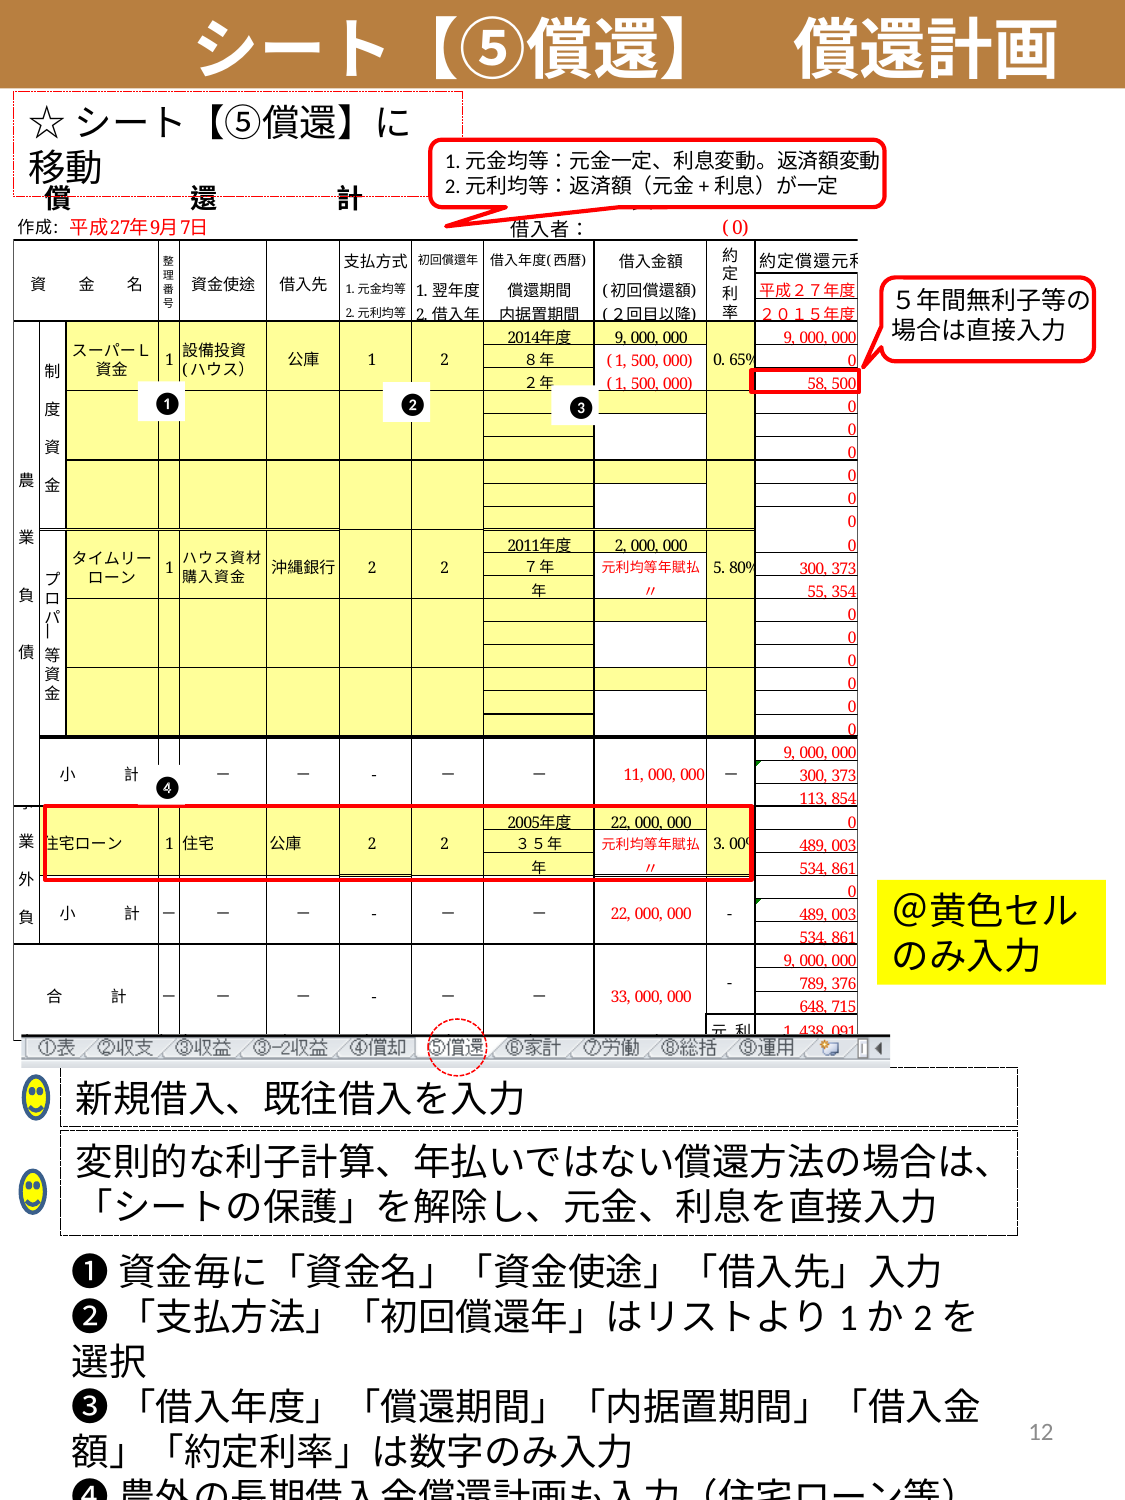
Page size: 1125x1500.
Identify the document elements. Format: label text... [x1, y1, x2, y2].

text_box 1.元金均等：元金一定、利息変動。返済額変動 2.元利均等：返済額（元金+利息）が一定 [430, 140, 900, 206]
text_box [863, 331, 1095, 369]
text_box ❶資金毎に「資金名」「資金使途」「借入先」入力 ❷「支払方法」「初回償還年」はリストより1か2を選択 ❸「借入年度」「償還期間」「内据置期間」「借入金額」「約定利率」は数字のみ入力 ❹農外の長期借入金償還計画も入力（住宅ローン等） [56, 1241, 1014, 1500]
text_box ５年間無利子等の場合は直接入力 [877, 277, 1109, 353]
slide_number 11 [806, 1390, 1069, 1471]
text_box [863, 206, 882, 210]
text_box [18, 1168, 48, 1215]
text_box 変則的な利子計算、年払いではない償還方法の場合は、「シートの保護」を解除し、元金、利息を直接入力 [60, 1130, 1018, 1236]
text_box [21, 1076, 51, 1121]
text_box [13, 173, 859, 1042]
text_box ☆シート【⑤償還】に移動 [13, 91, 463, 172]
text_box ＠黄色セル のみ入力 [877, 879, 1106, 985]
text_box シート【⑤償還】 償還計画表 [0, 0, 1125, 89]
picture [20, 1033, 891, 1069]
text_box 新規借入、既往借入を入力 [60, 1067, 1018, 1127]
